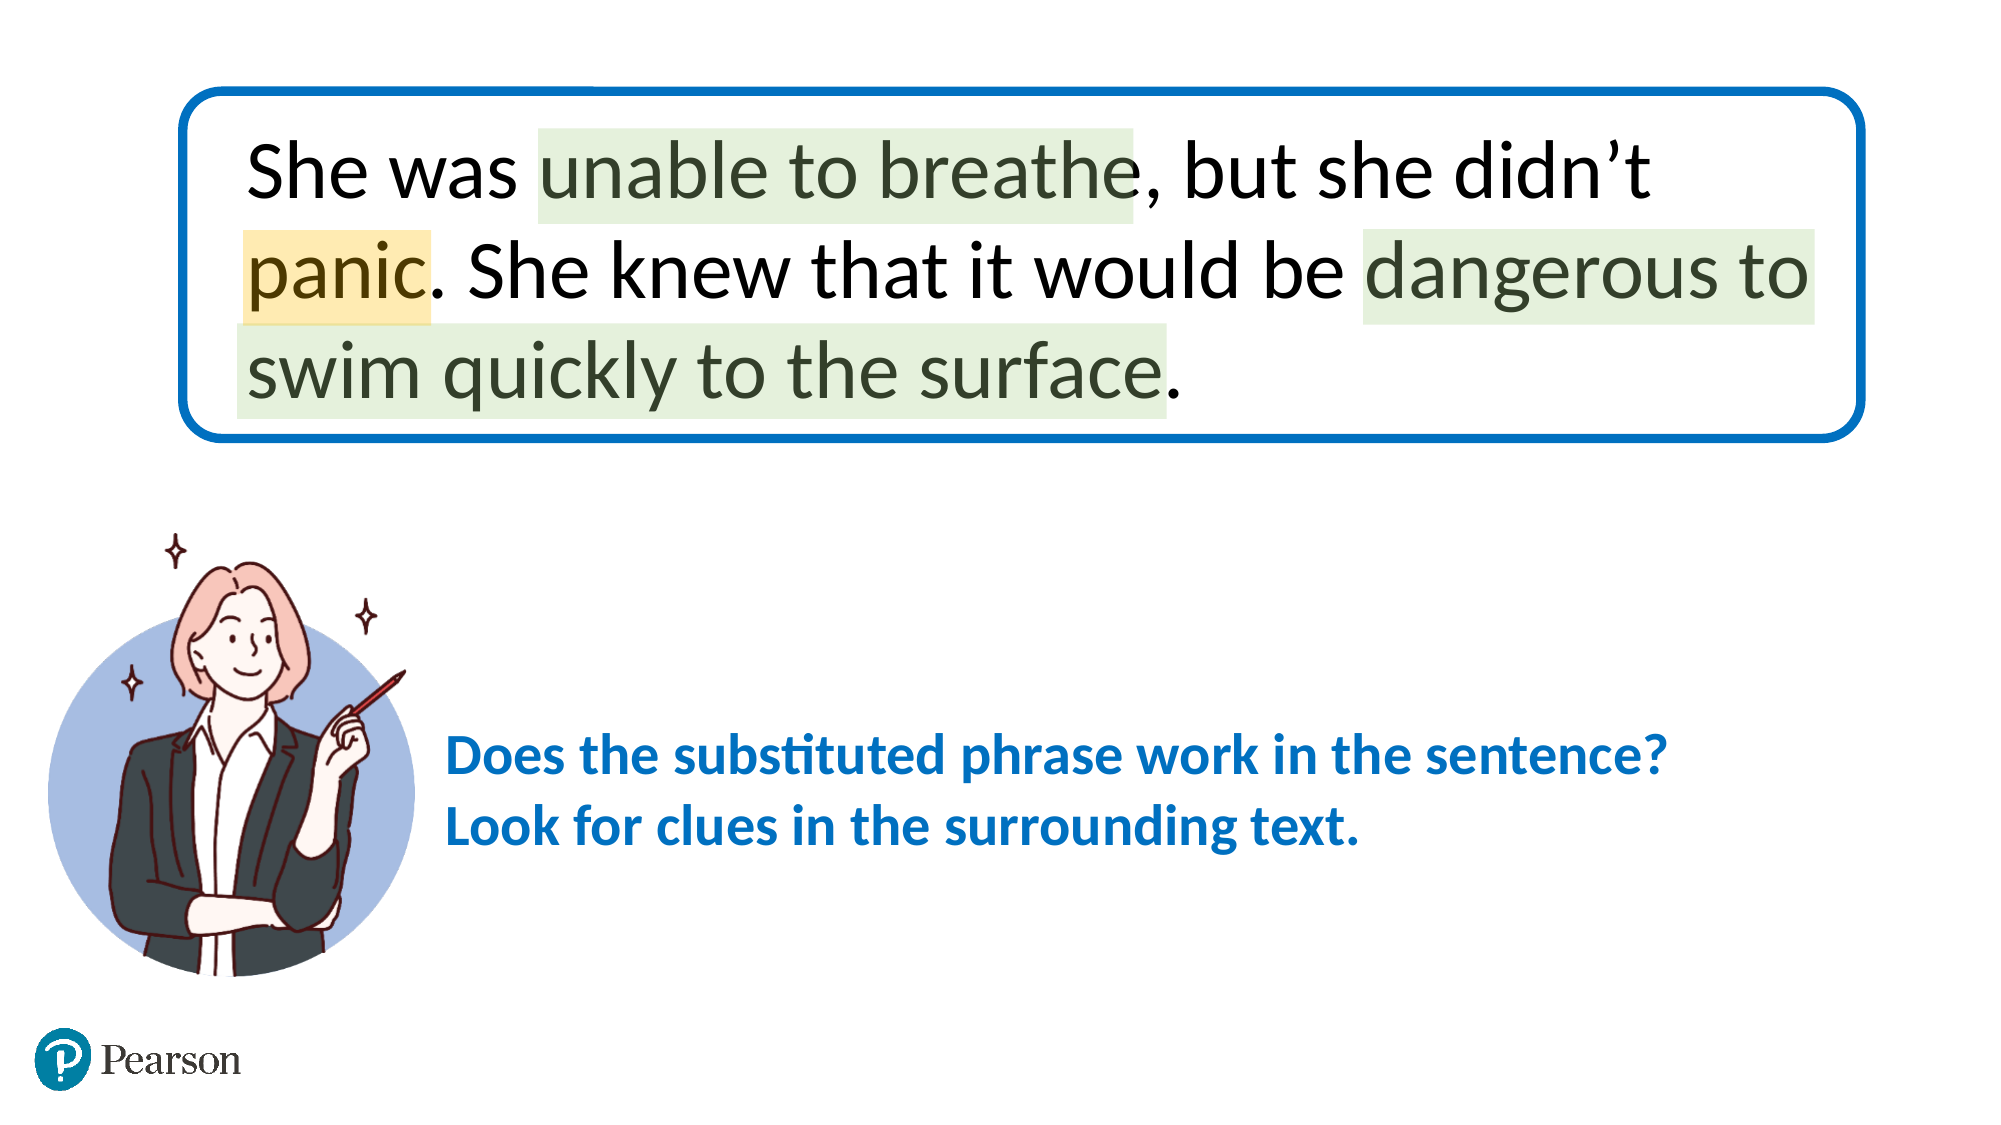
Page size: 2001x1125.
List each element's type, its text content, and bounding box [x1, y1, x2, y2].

text_box [1362, 228, 1816, 326]
picture [6, 999, 269, 1119]
text_box Does the substituted phrase work in the sentence? Look for clues in the surrounding text. [430, 709, 1700, 865]
text_box [181, 90, 1855, 440]
text_box [537, 127, 1134, 225]
picture [48, 533, 415, 977]
text_box [236, 322, 1168, 420]
text_box [242, 229, 432, 327]
text_box She was unable to breathe, but she didn’t panic. She knew that it would be dangerous to swim quickly to the surface. [231, 107, 1878, 423]
